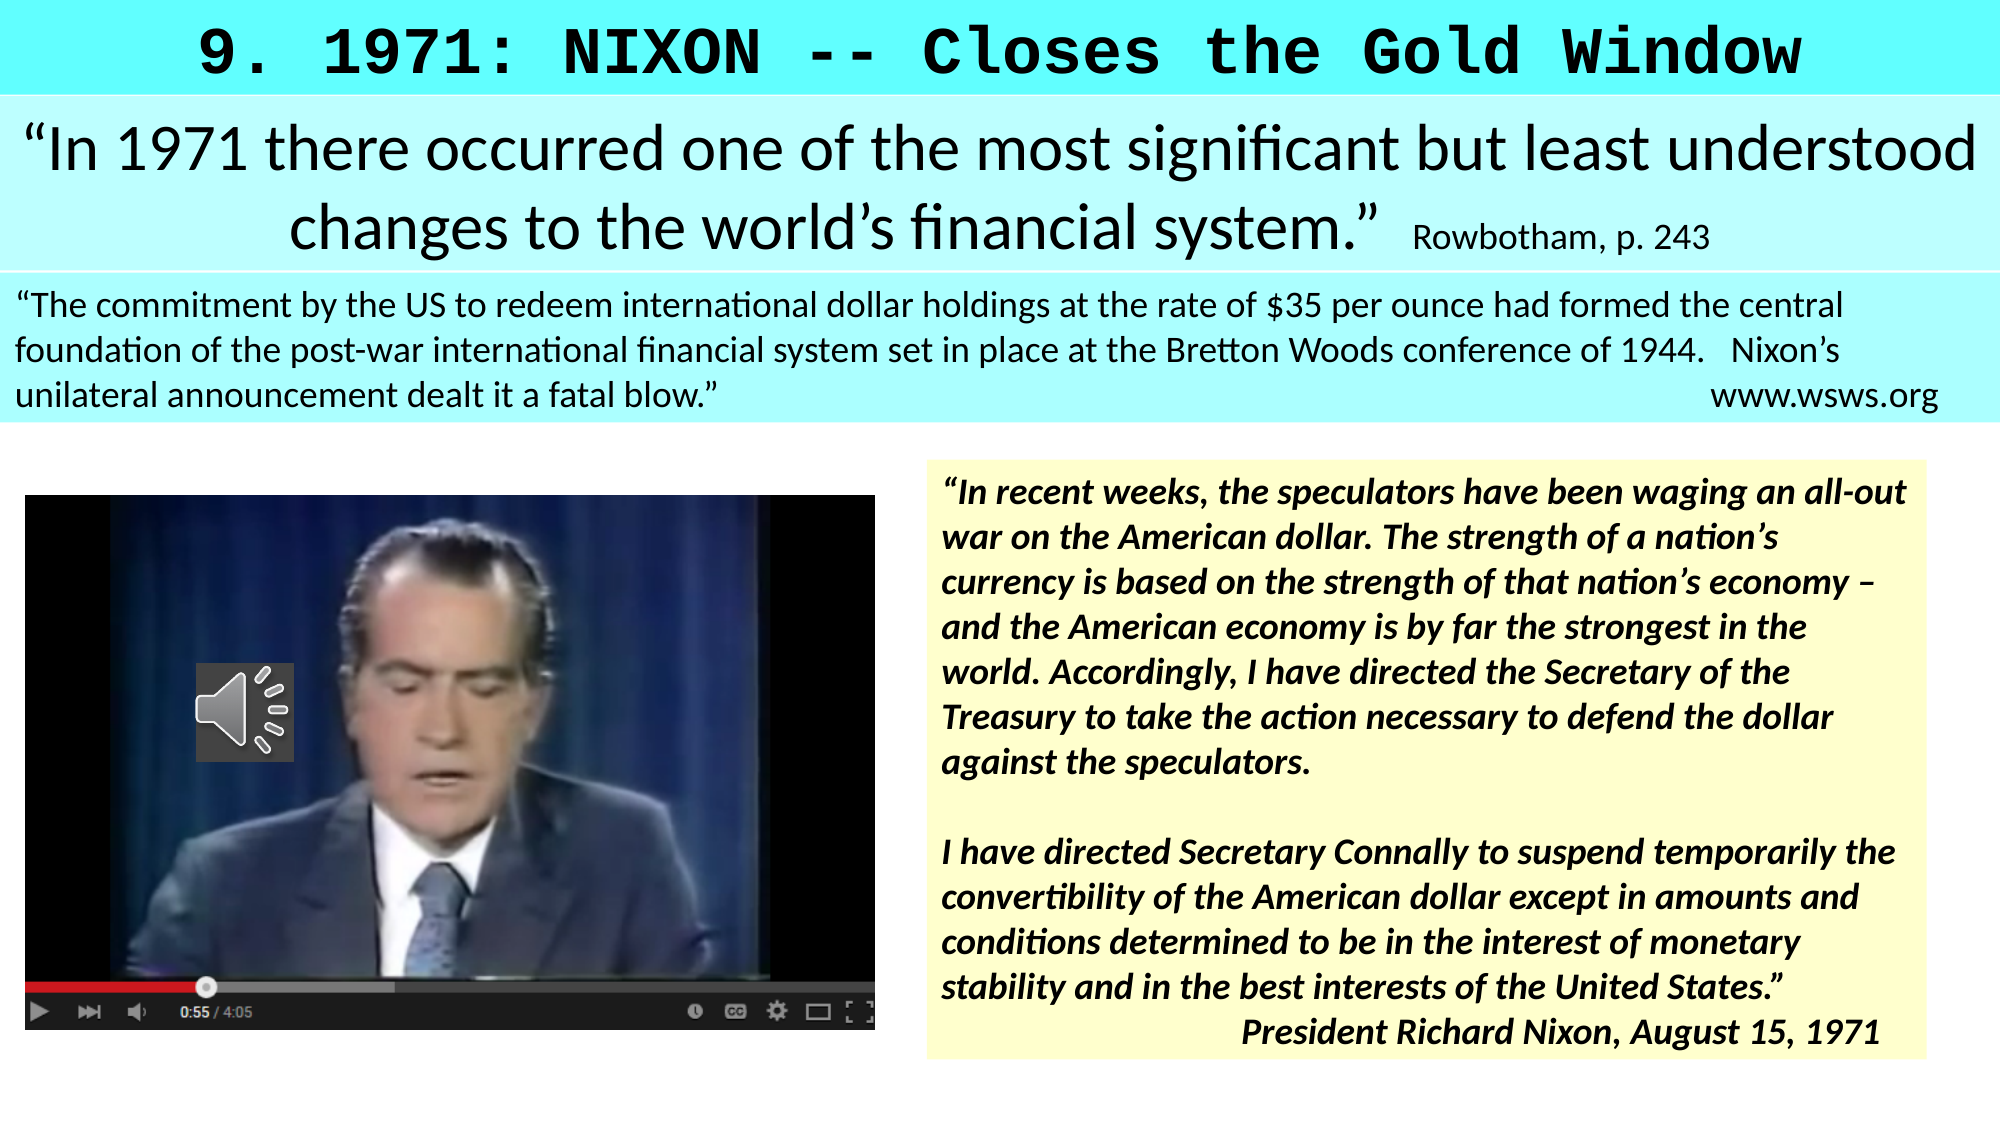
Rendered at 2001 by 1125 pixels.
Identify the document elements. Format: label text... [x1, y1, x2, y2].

text_box “The commitment by the US to redeem international dollar holdings at the rate of $35 per ounce had formed the central foundation of the post-war international financial system set in place at the Bretton Woods conference of 1944. Nixon’s unilateral announcement dealt it a fatal blow.” www.wsws.org [0, 272, 2000, 423]
picture [25, 495, 875, 1030]
text_box “In 1971 there occurred one of the most significant but least understood changes to the world’s financial system.” Rowbotham, p. 243 [0, 95, 2000, 271]
text_box 1971: NIXON -- Closes the Gold Window [0, 0, 2000, 95]
text_box “In recent weeks, the speculators have been waging an all-out war on the American dollar. The strength of a nation’s currency is based on the strength of that nation’s economy – and the American economy is by far the strongest in the world. Accordingly, I have directed the Secretary of the Treasury to take the action necessary to defend the dollar against the speculators. I have directed Secretary Connally to suspend temporarily the convertibility of the American dollar except in amounts and conditions determined to be in the interest of monetary stability and in the best interests of the United States.” President Richard Nixon, August 15, 1971 [926, 459, 1927, 1060]
